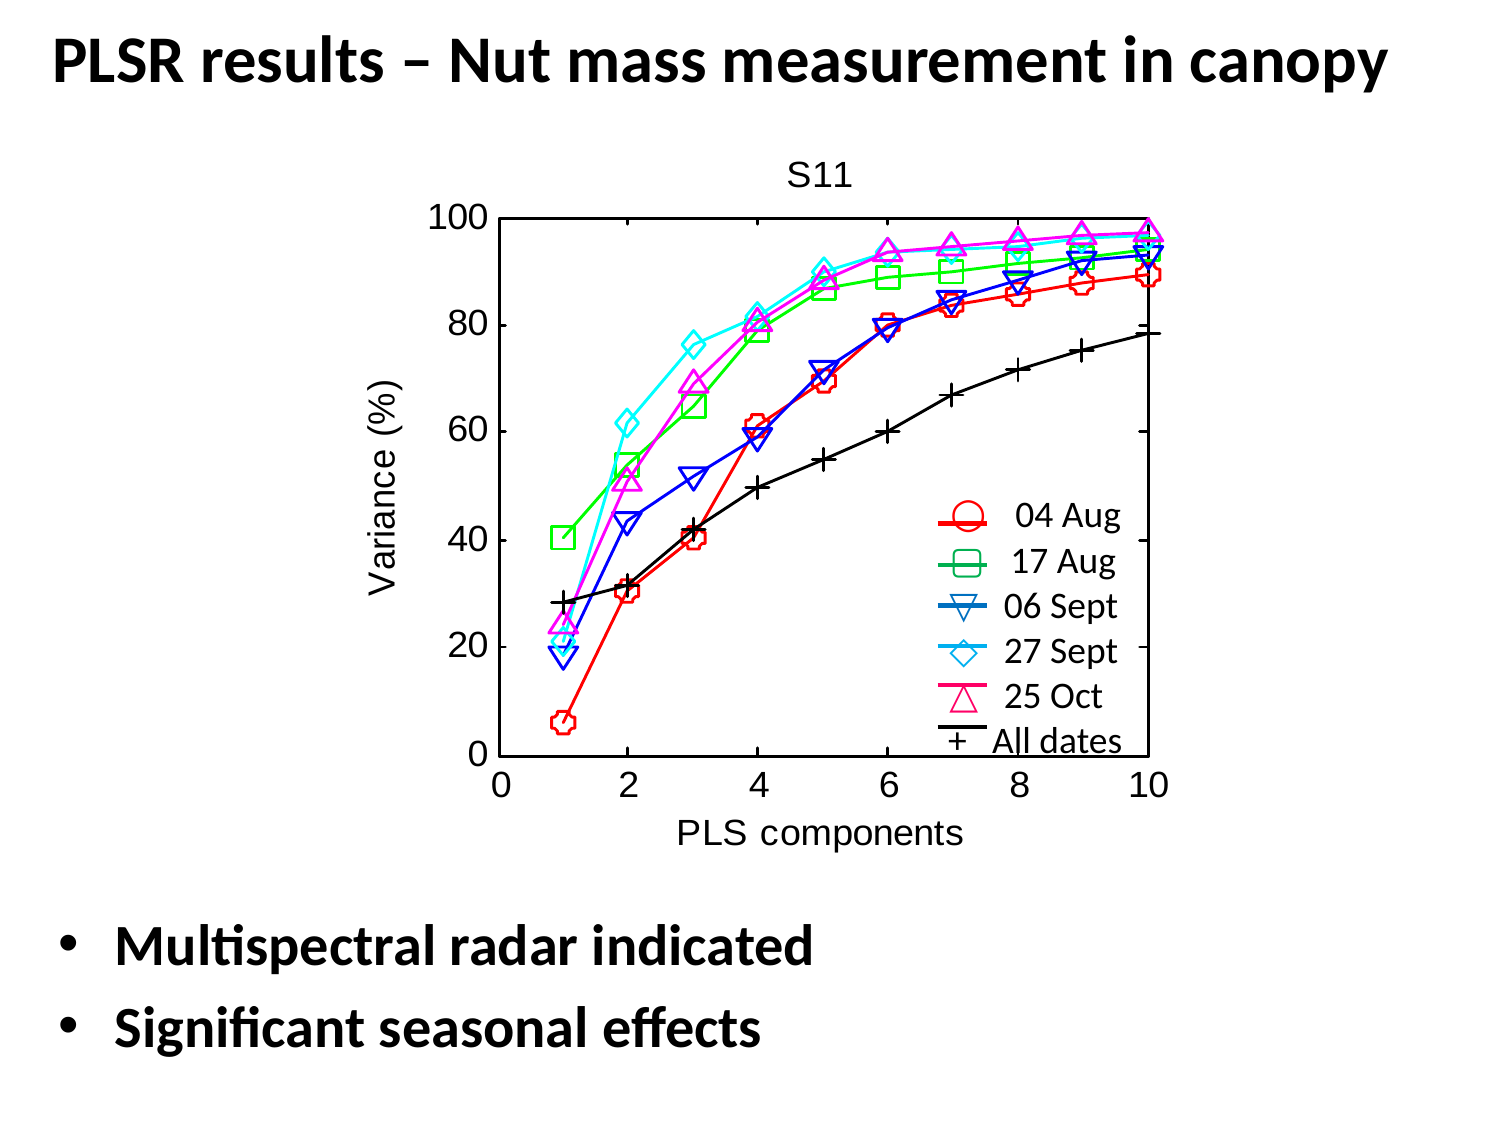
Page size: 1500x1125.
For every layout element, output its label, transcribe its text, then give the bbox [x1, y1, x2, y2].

picture [349, 137, 1188, 863]
list Multispectral radar indicated Significant seasonal effects [43, 899, 1457, 1103]
title PLSR results – Nut mass measurement in canopy [37, 12, 1500, 101]
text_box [924, 479, 1163, 768]
